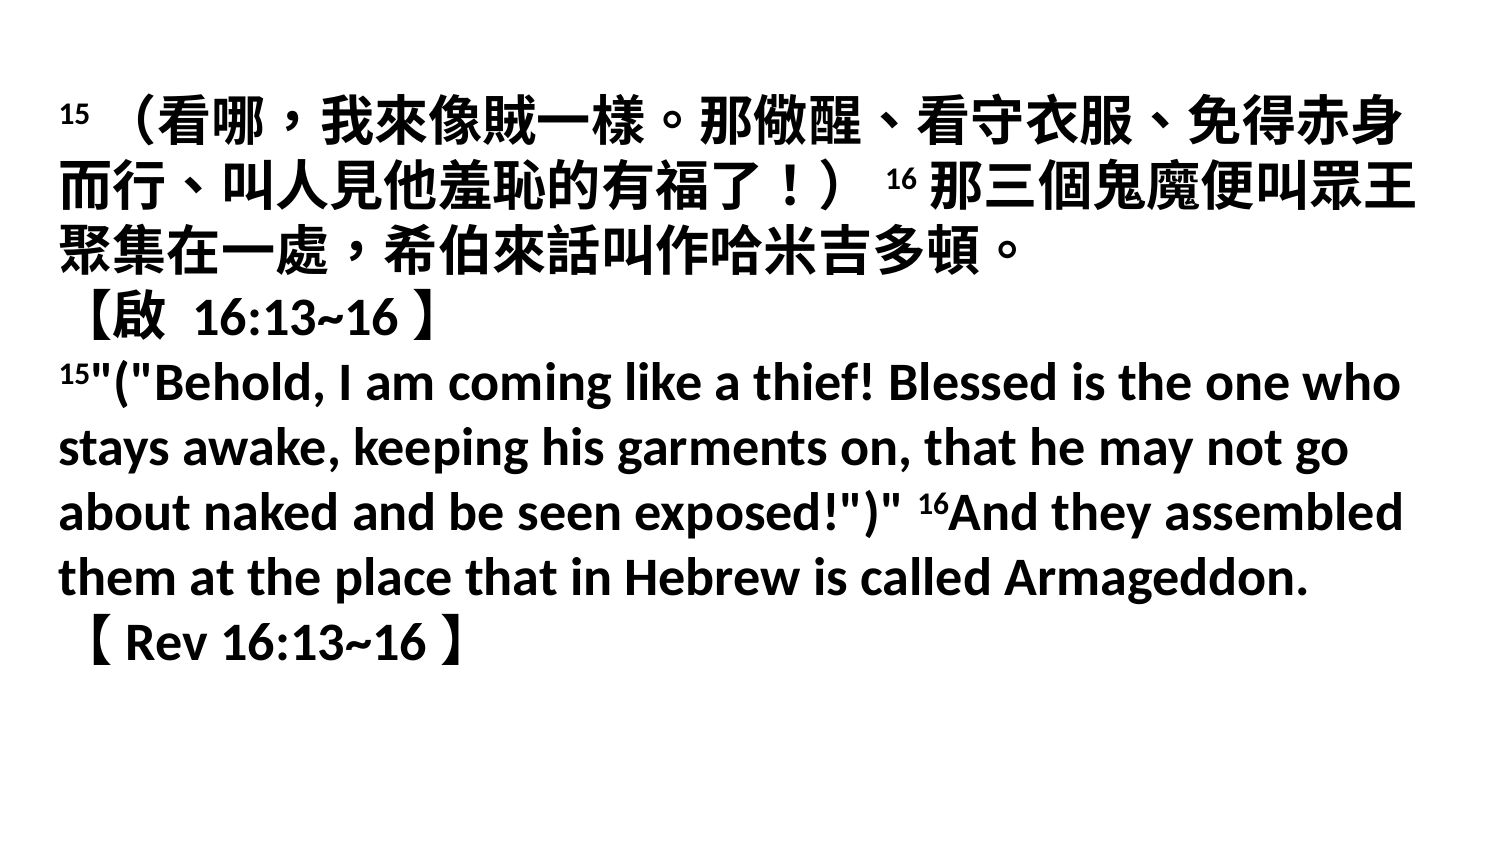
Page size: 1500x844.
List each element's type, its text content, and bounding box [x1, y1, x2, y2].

text_box 15（看哪，我來像賊一樣。那儆醒、看守衣服、免得赤身而行、叫人見他羞恥的有福了！）16那三個鬼魔便叫眾王聚集在一處，希伯來話叫作哈米吉多頓。 【啟 16:13~16】 15"("Behold, I am coming like a thief! Blessed is the one who stays awake, keeping his garments on, that he may not go about naked and be seen exposed!")" 16And they assembled them at the place that in Hebrew is called Armageddon. 【Rev 16:13~16】 [43, 79, 1447, 679]
